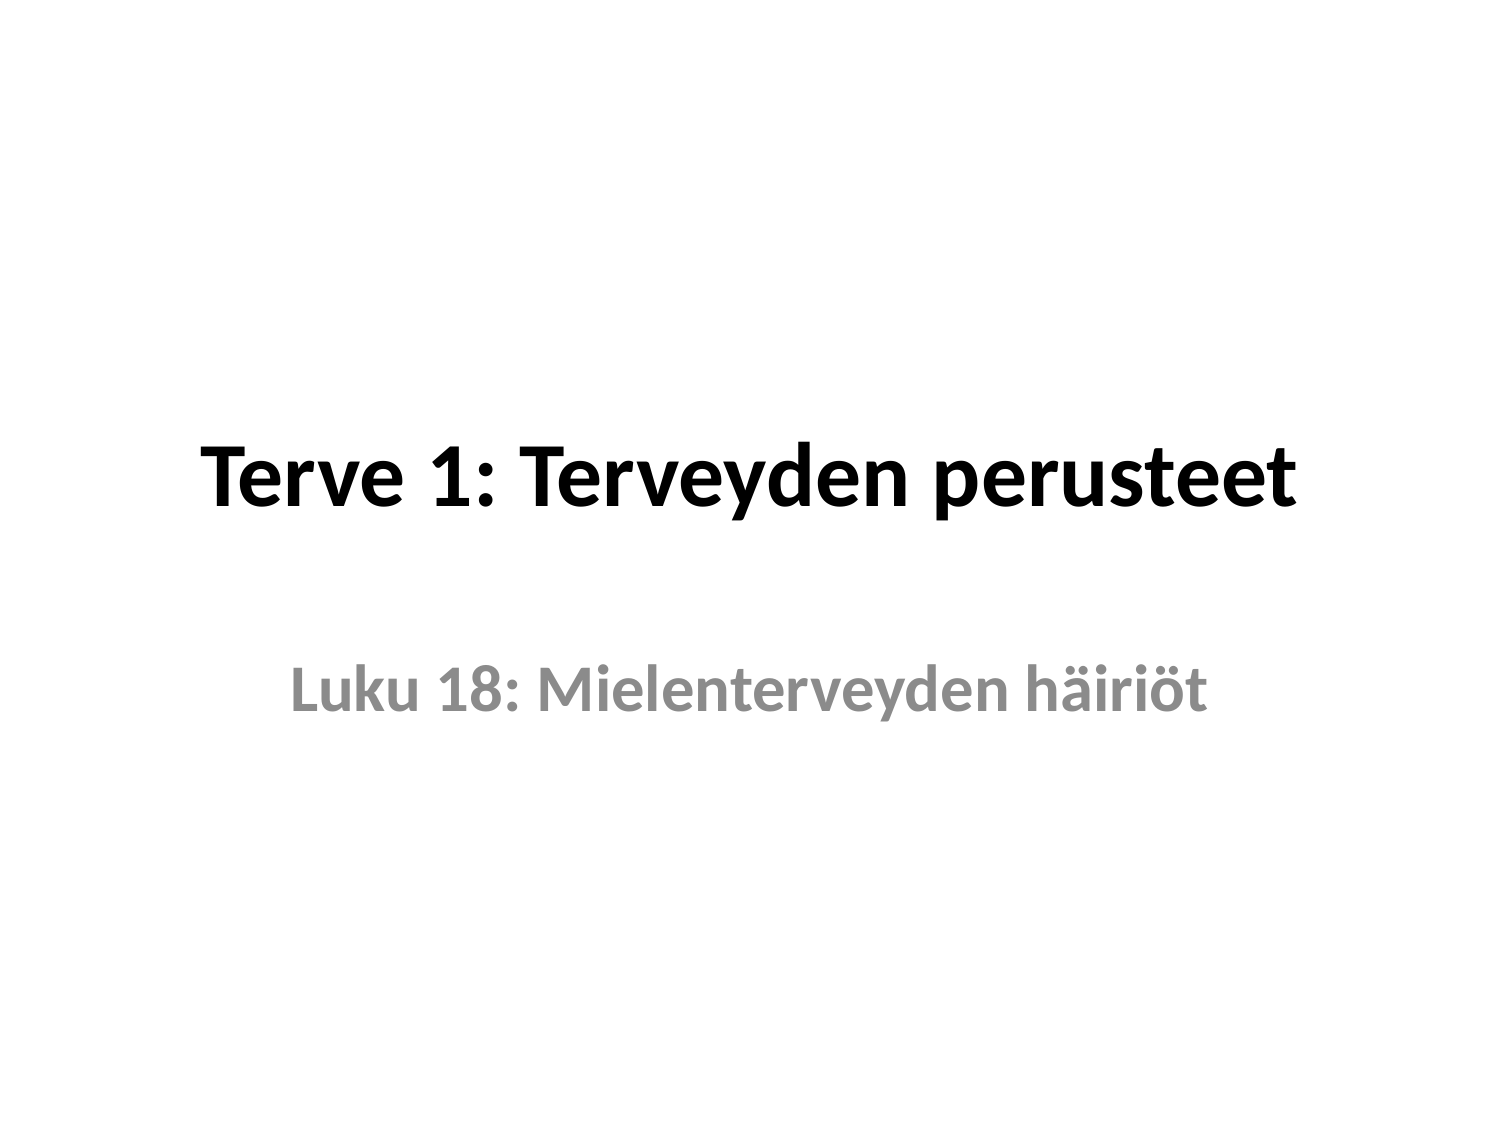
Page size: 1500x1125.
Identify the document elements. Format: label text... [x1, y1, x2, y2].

subtitle Luku 18: Mielenterveyden häiriöt [225, 637, 1275, 925]
title Terve 1: Terveyden perusteet [112, 349, 1388, 591]
